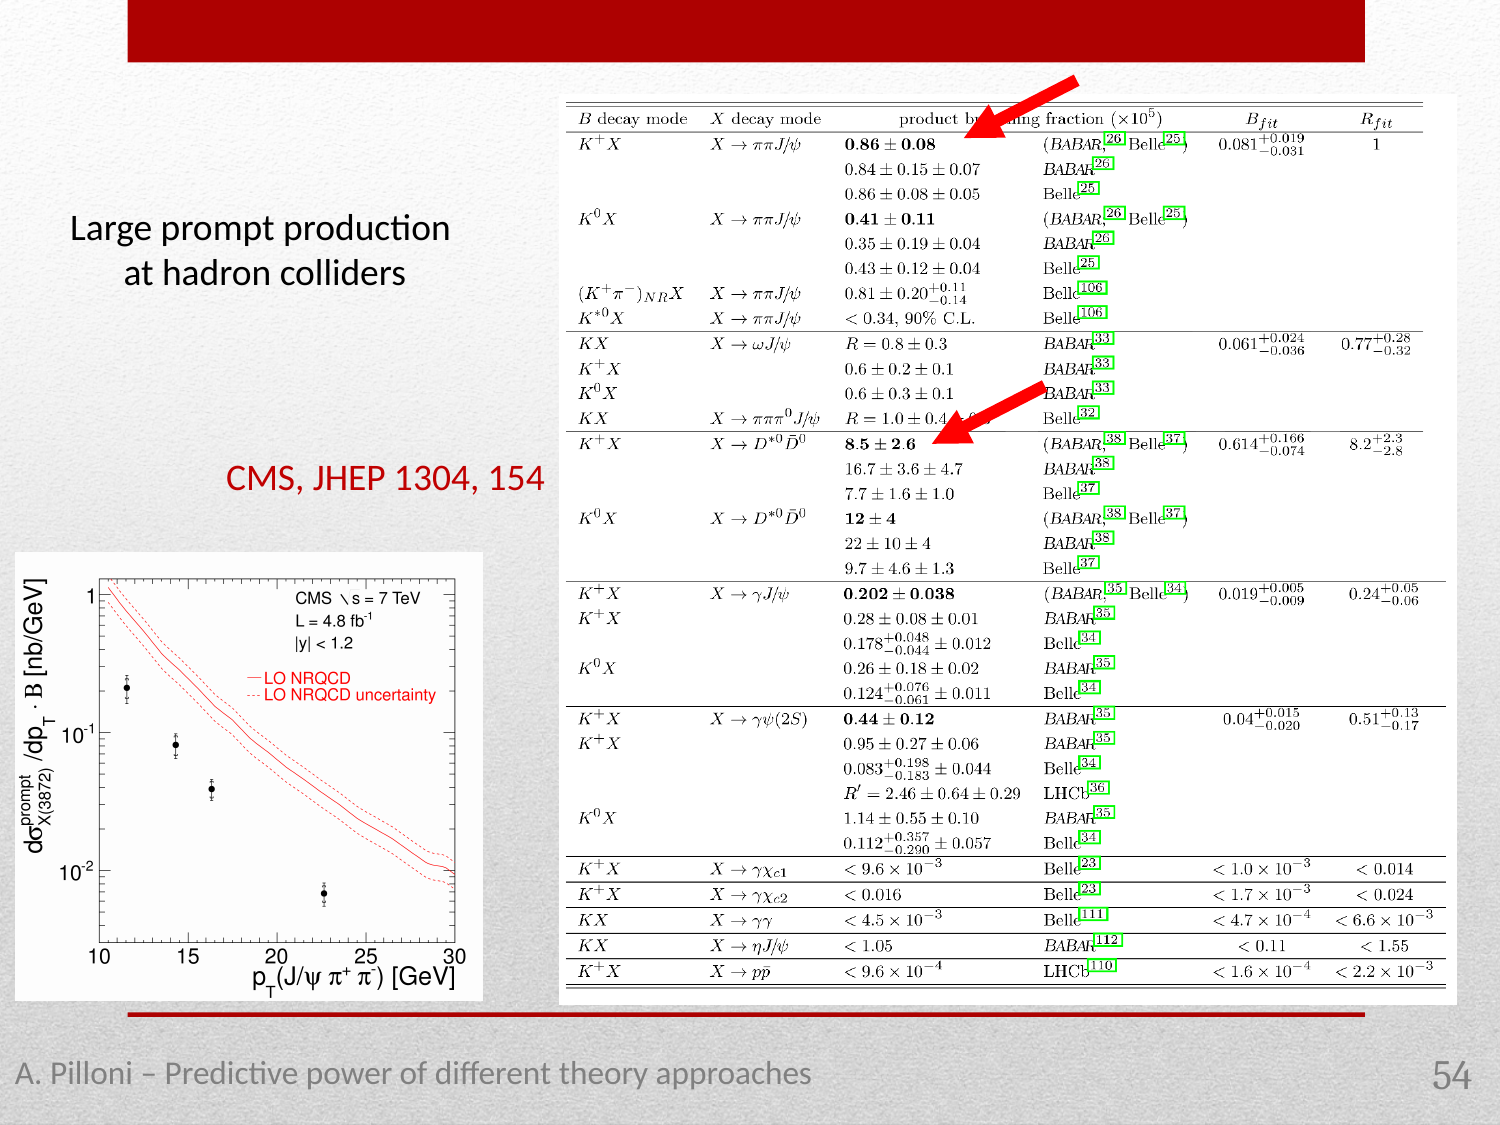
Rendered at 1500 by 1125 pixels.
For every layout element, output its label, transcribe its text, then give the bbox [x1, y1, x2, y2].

text_box A. Pilloni – Predictive power of different theory approaches [0, 1043, 1091, 1099]
slide_number 54 [1362, 1043, 1488, 1104]
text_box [931, 385, 1046, 445]
picture [559, 93, 1457, 1006]
picture [15, 551, 484, 1002]
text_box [963, 79, 1078, 139]
